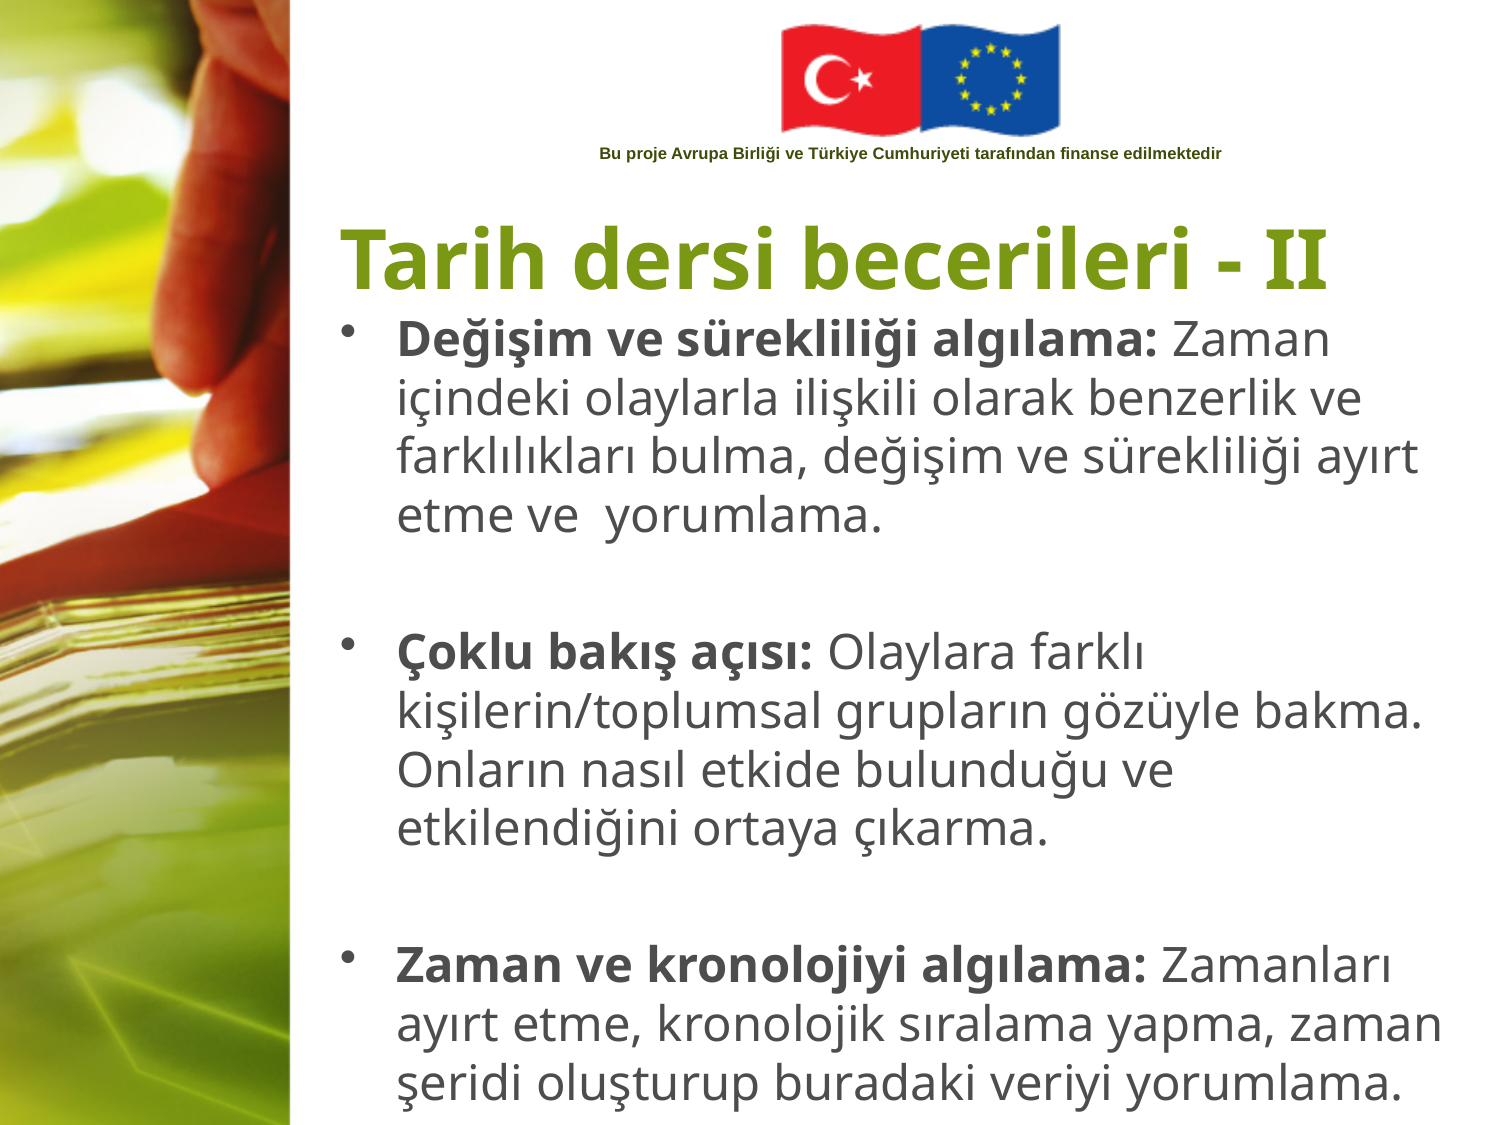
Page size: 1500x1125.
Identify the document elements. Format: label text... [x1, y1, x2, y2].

text_box Bu proje Avrupa Birliği ve Türkiye Cumhuriyeti tarafından finanse edilmektedir [584, 147, 1239, 171]
title Tarih dersi becerileri - II [324, 197, 1463, 300]
list Değişim ve sürekliliği algılama: Zaman içindeki olaylarla ilişkili olarak benzerlik ve farklılıkları bulma, değişim ve sürekliliği ayırt etme ve yorumlama. Çoklu bakış açısı: Olaylara farklı kişilerin/toplumsal grupların gözüyle bakma. Onların nasıl etkide bulunduğu ve etkilendiğini ortaya çıkarma. Zaman ve kronolojiyi algılama: Zamanları ayırt etme, kronolojik sıralama yapma, zaman şeridi oluşturup buradaki veriyi yorumlama. [324, 300, 1463, 1125]
picture [0, 0, 1500, 1125]
